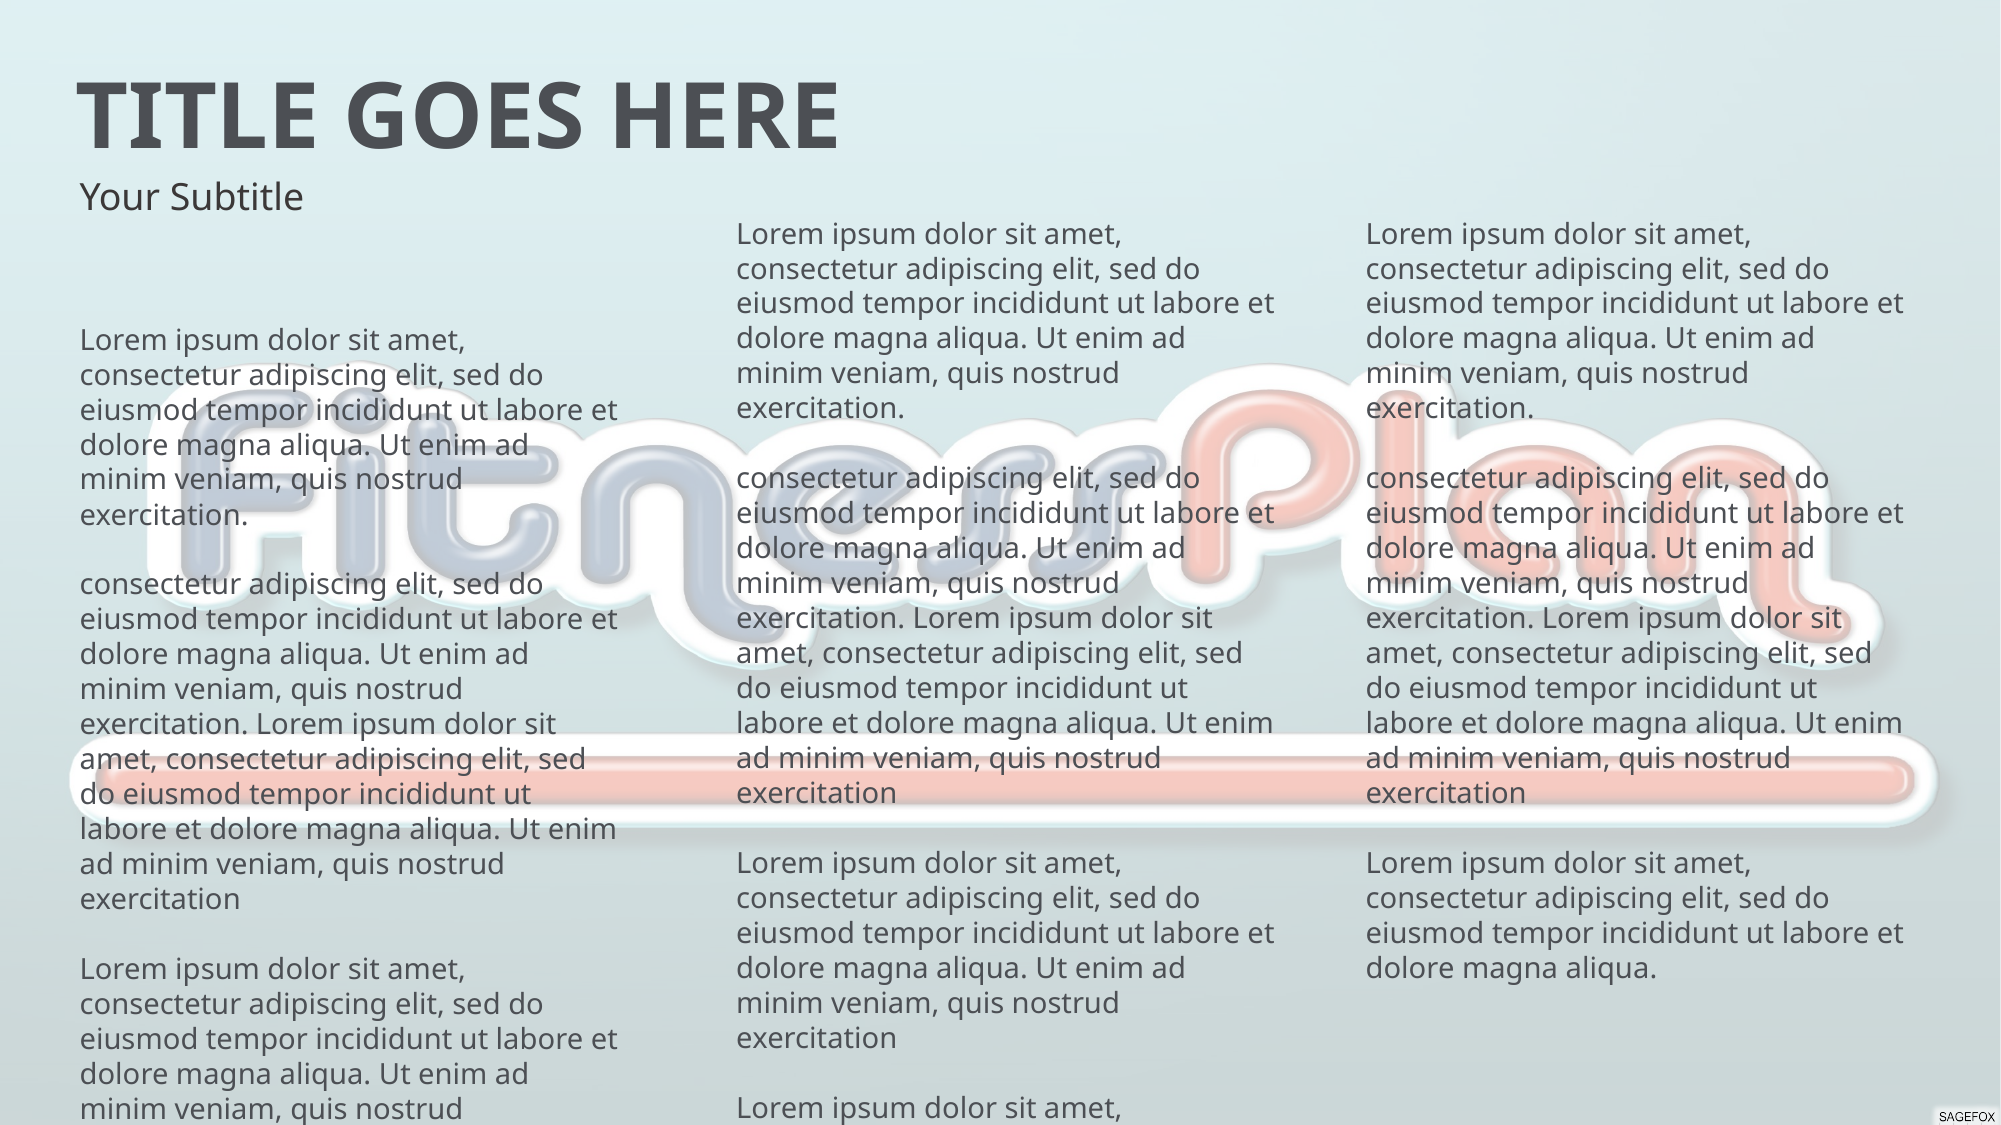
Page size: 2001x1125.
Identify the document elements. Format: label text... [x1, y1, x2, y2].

picture [1936, 1111, 1997, 1125]
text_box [60, 49, 1020, 227]
text_box Lorem ipsum dolor sit amet, consectetur adipiscing elit, sed do eiusmod tempor incididunt ut labore et dolore magna aliqua. Ut enim ad minim veniam, quis nostrud exercitation. consectetur adipiscing elit, sed do eiusmod tempor incididunt ut labore et dolore magna aliqua. Ut enim ad minim veniam, quis nostrud exercitation. Lorem ipsum dolor sit amet, consectetur adipiscing elit, sed do eiusmod tempor incididunt ut labore et dolore magna aliqua. Ut enim ad minim veniam, quis nostrud exercitation Lorem ipsum dolor sit amet, consectetur adipiscing elit, sed do eiusmod tempor incididunt ut labore et dolore magna aliqua. Ut enim ad minim veniam, quis nostrud exercitation Lorem ipsum dolor sit amet, consectetur adipiscing elit, sed do eiusmod. [721, 207, 1292, 1125]
text_box Lorem ipsum dolor sit amet, consectetur adipiscing elit, sed do eiusmod tempor incididunt ut labore et dolore magna aliqua. Ut enim ad minim veniam, quis nostrud exercitation. consectetur adipiscing elit, sed do eiusmod tempor incididunt ut labore et dolore magna aliqua. Ut enim ad minim veniam, quis nostrud exercitation. Lorem ipsum dolor sit amet, consectetur adipiscing elit, sed do eiusmod tempor incididunt ut labore et dolore magna aliqua. Ut enim ad minim veniam, quis nostrud exercitation Lorem ipsum dolor sit amet, consectetur adipiscing elit, sed do eiusmod tempor incididunt ut labore et dolore magna aliqua. [1350, 207, 1921, 992]
text_box Lorem ipsum dolor sit amet, consectetur adipiscing elit, sed do eiusmod tempor incididunt ut labore et dolore magna aliqua. Ut enim ad minim veniam, quis nostrud exercitation. consectetur adipiscing elit, sed do eiusmod tempor incididunt ut labore et dolore magna aliqua. Ut enim ad minim veniam, quis nostrud exercitation. Lorem ipsum dolor sit amet, consectetur adipiscing elit, sed do eiusmod tempor incididunt ut labore et dolore magna aliqua. Ut enim ad minim veniam, quis nostrud exercitation Lorem ipsum dolor sit amet, consectetur adipiscing elit, sed do eiusmod tempor incididunt ut labore et dolore magna aliqua. Ut enim ad minim veniam, quis nostrud exercitation. [64, 313, 635, 1125]
